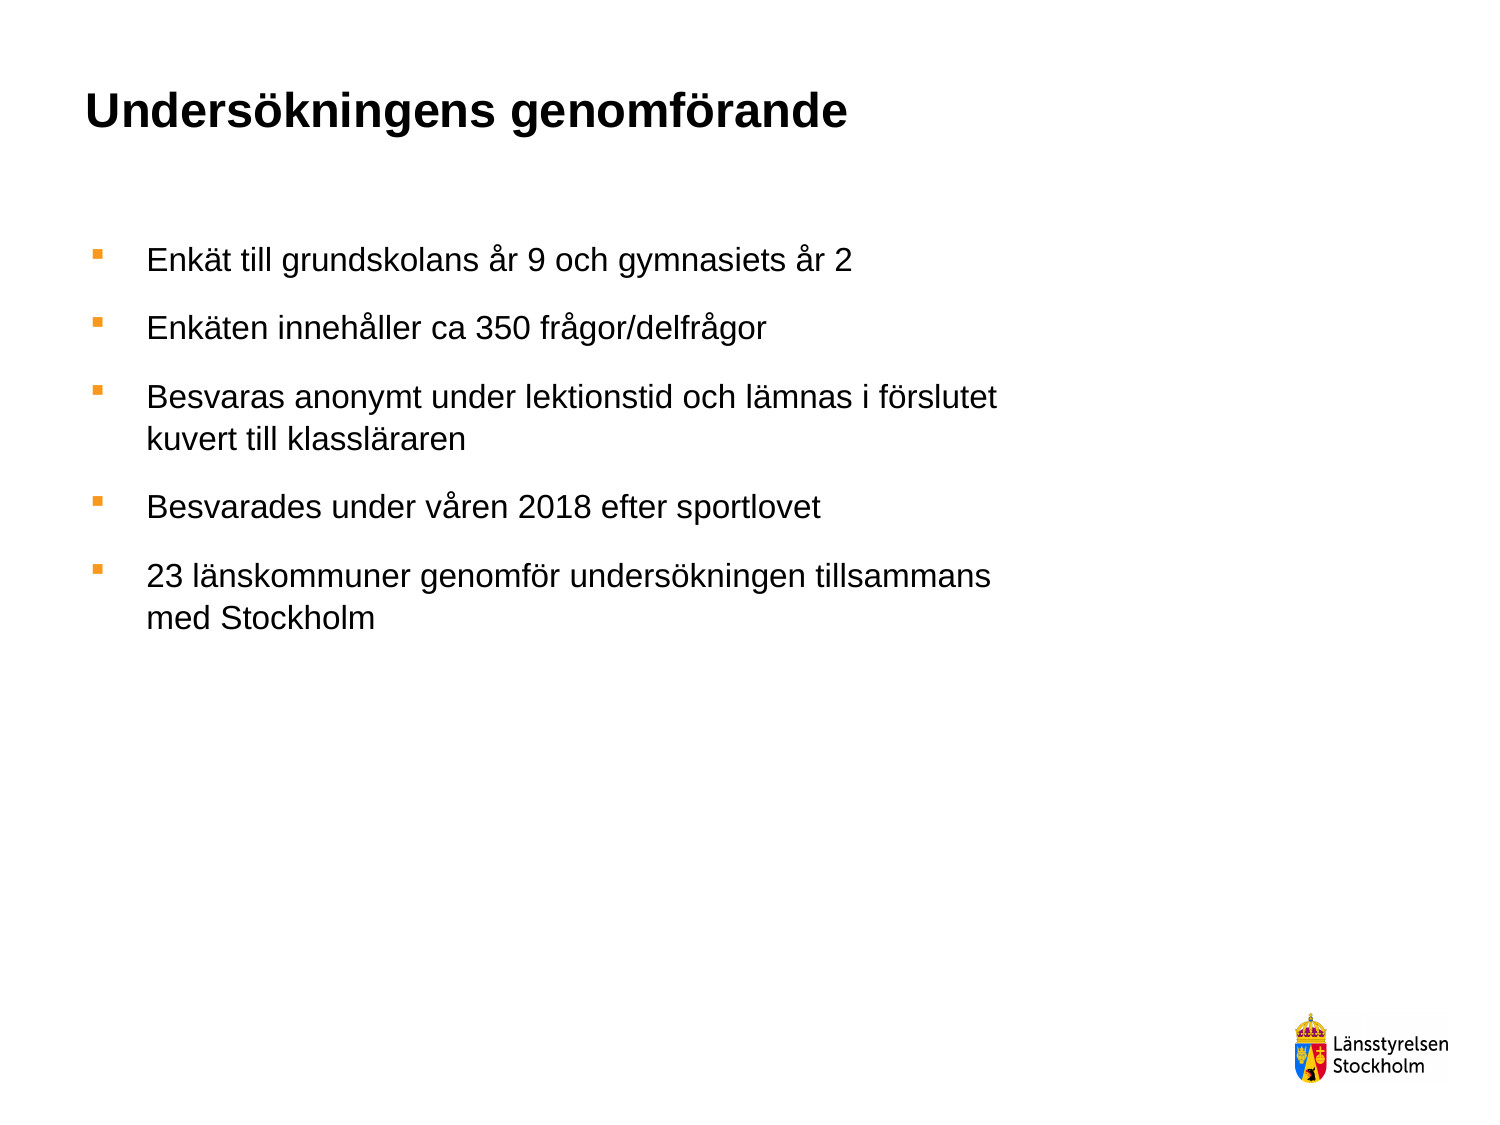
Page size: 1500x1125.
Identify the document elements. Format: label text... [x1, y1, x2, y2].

list Enkät till grundskolans år 9 och gymnasiets år 2 Enkäten innehåller ca 350 frågor/delfrågor Besvaras anonymt under lektionstid och lämnas i förslutet kuvert till klassläraren Besvarades under våren 2018 efter sportlovet 23 länskommuner genomför undersökningen tillsammans med Stockholm [75, 236, 1034, 886]
title Undersökningens genomförande [70, 70, 1281, 204]
picture [1295, 1013, 1448, 1083]
